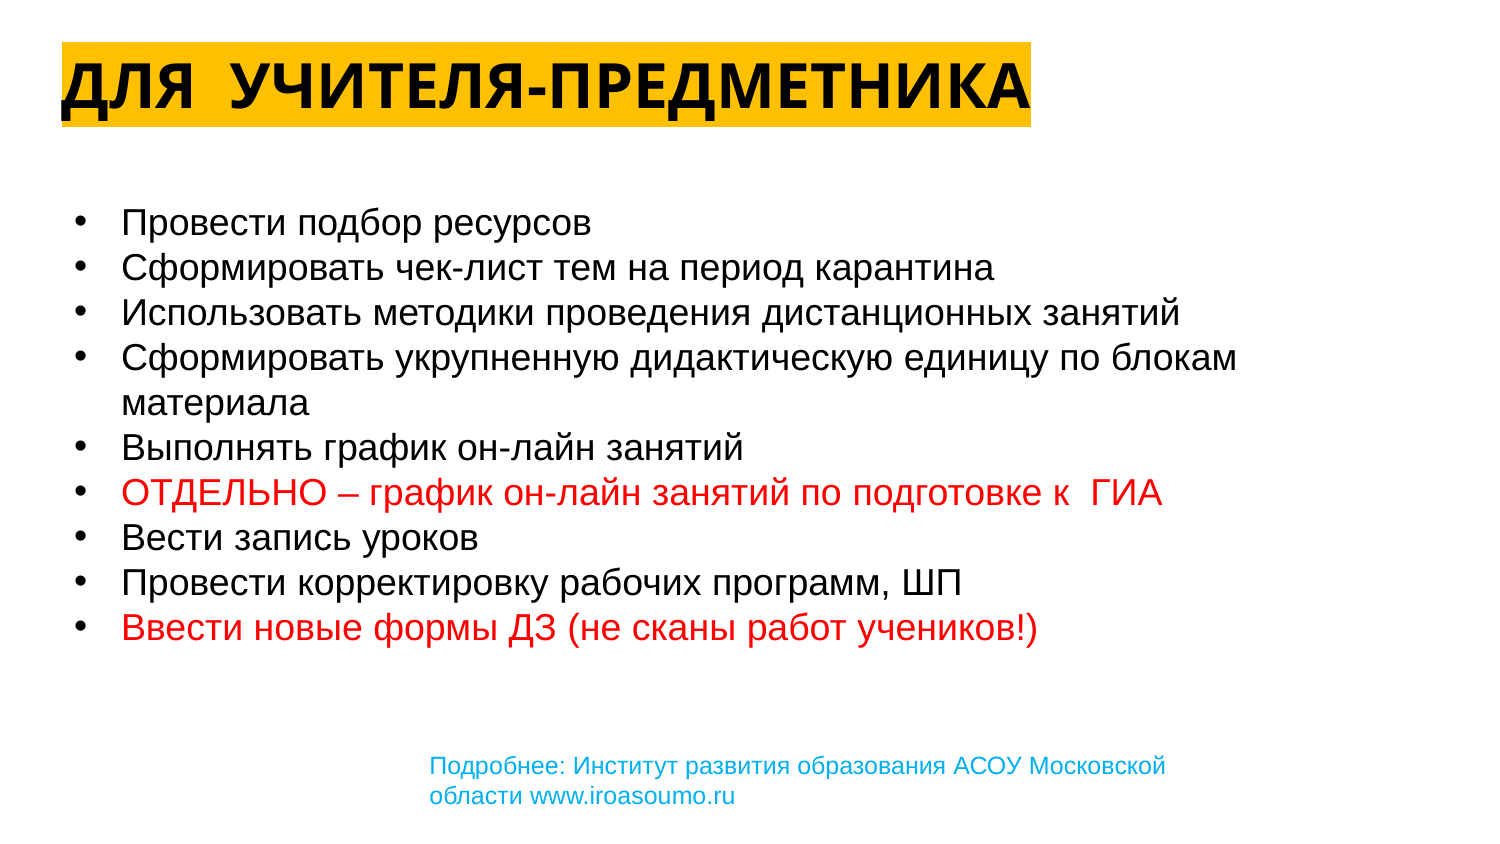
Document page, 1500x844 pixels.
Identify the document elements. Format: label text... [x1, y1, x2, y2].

text_box Провести подбор ресурсов Сформировать чек-лист тем на период карантина Использовать методики проведения дистанционных занятий Сформировать укрупненную дидактическую единицу по блокам материала Выполнять график он-лайн занятий ОТДЕЛЬНО – график он-лайн занятий по подготовке к ГИА Вести запись уроков Провести корректировку рабочих программ, ШП Ввести новые формы ДЗ (не сканы работ учеников!) [59, 190, 1290, 711]
title ДЛЯ УЧИТЕЛЯ-ПРЕДМЕТНИКА [46, 31, 1458, 138]
text_box Подробнее: Институт развития образования АСОУ Московской области www.iroasoumo.ru [414, 742, 1224, 817]
